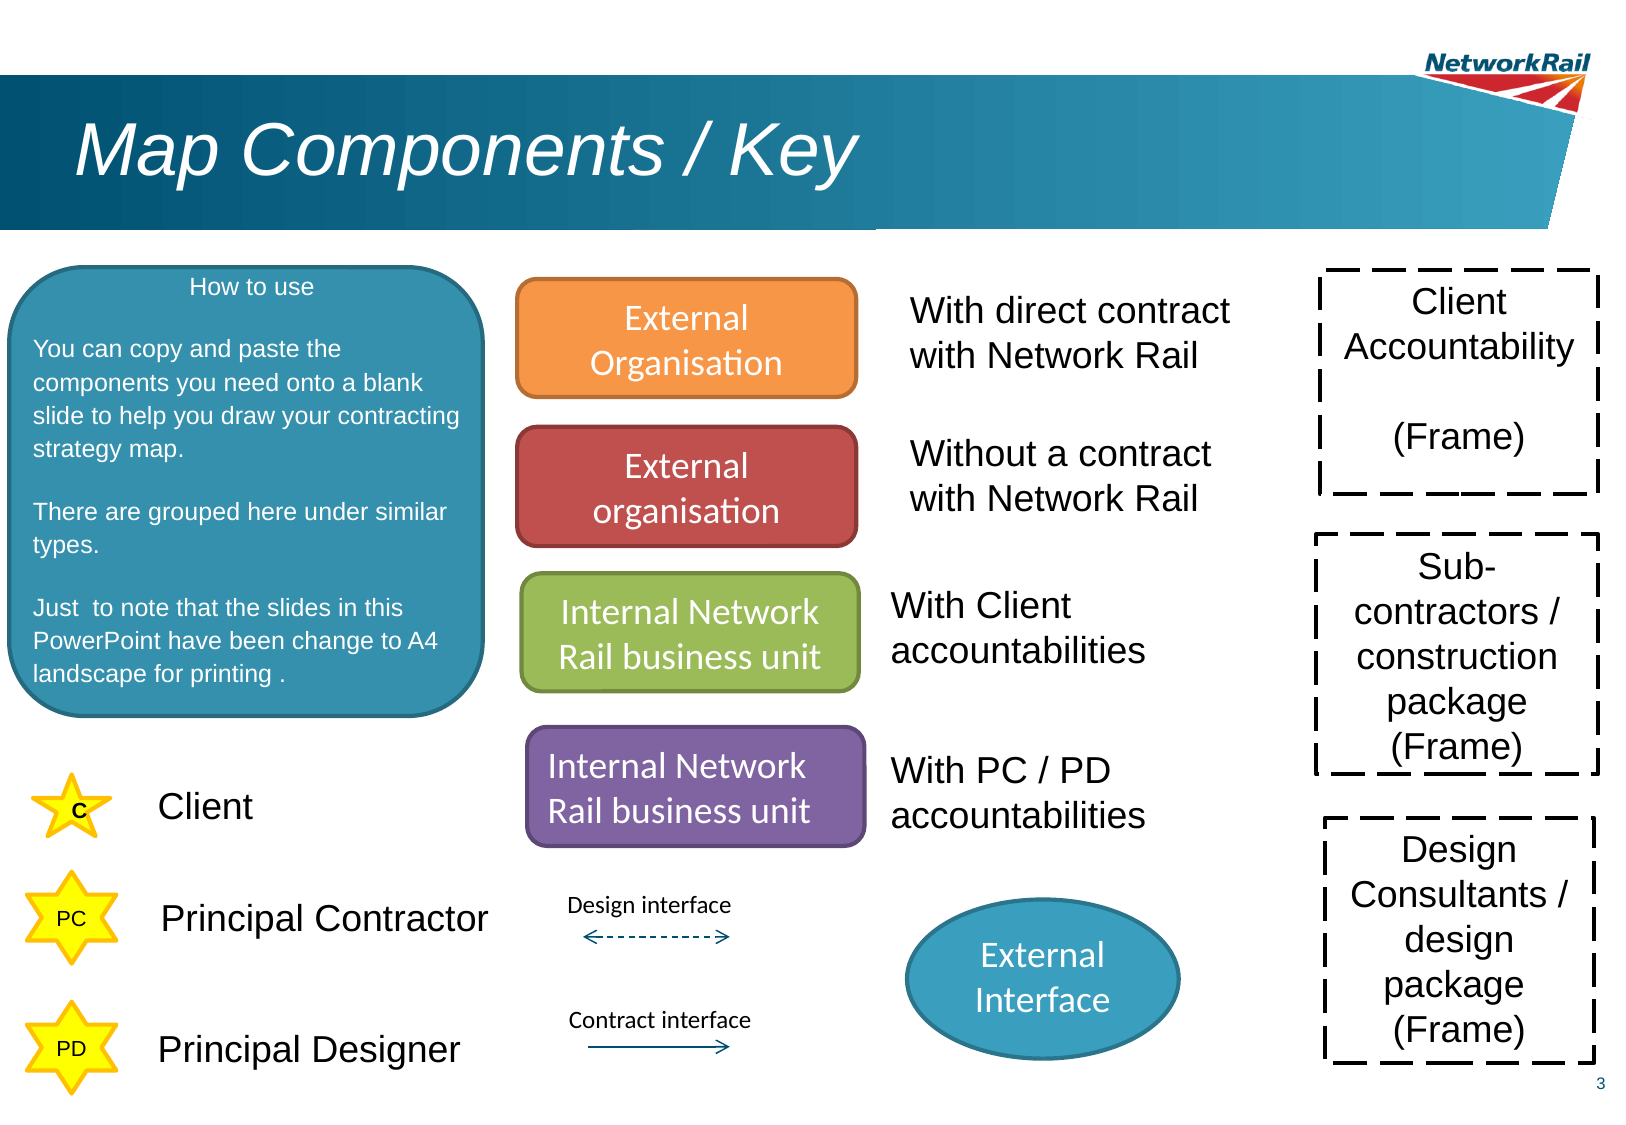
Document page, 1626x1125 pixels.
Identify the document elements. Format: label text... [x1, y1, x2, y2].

text_box PD [25, 999, 119, 1096]
text_box Principal Designer [142, 1017, 486, 1077]
text_box External Interface [904, 897, 1181, 1061]
text_box Design Consultants / design package (Frame) [1323, 816, 1596, 1065]
title Map Components / Key [74, 98, 1544, 204]
text_box [38, 703, 454, 719]
text_box Internal Network Rail business unit [519, 571, 861, 694]
text_box Without a contract with Network Rail [895, 421, 1285, 527]
text_box With Client accountabilities [875, 573, 1195, 678]
text_box External Organisation [515, 276, 859, 400]
text_box [7, 285, 32, 698]
text_box With PC / PD accountabilities [875, 738, 1195, 844]
text_box C [30, 772, 113, 839]
text_box Internal Network Rail business unit [525, 724, 867, 849]
text_box Contract interface [554, 995, 789, 1041]
text_box PC [25, 869, 119, 966]
text_box Design interface [552, 881, 766, 927]
text_box External organisation [515, 424, 859, 549]
text_box Client Accountability (Frame) [1318, 268, 1600, 496]
text_box With direct contract with Network Rail [895, 278, 1285, 384]
slide_number 3 [1526, 1072, 1606, 1106]
text_box [472, 299, 485, 684]
text_box Sub-contractors / construction package (Frame) [1314, 532, 1600, 776]
picture [1406, 50, 1593, 120]
text_box Client [142, 774, 287, 835]
text_box Principal Contractor [145, 886, 524, 947]
list How to use You can copy and paste the components you need onto a blank slide to help you draw your contracting strategy map. There are grouped here under similar types. Just to note that the slides in this PowerPoint have been change to A4 landscape for printing . [32, 267, 472, 703]
